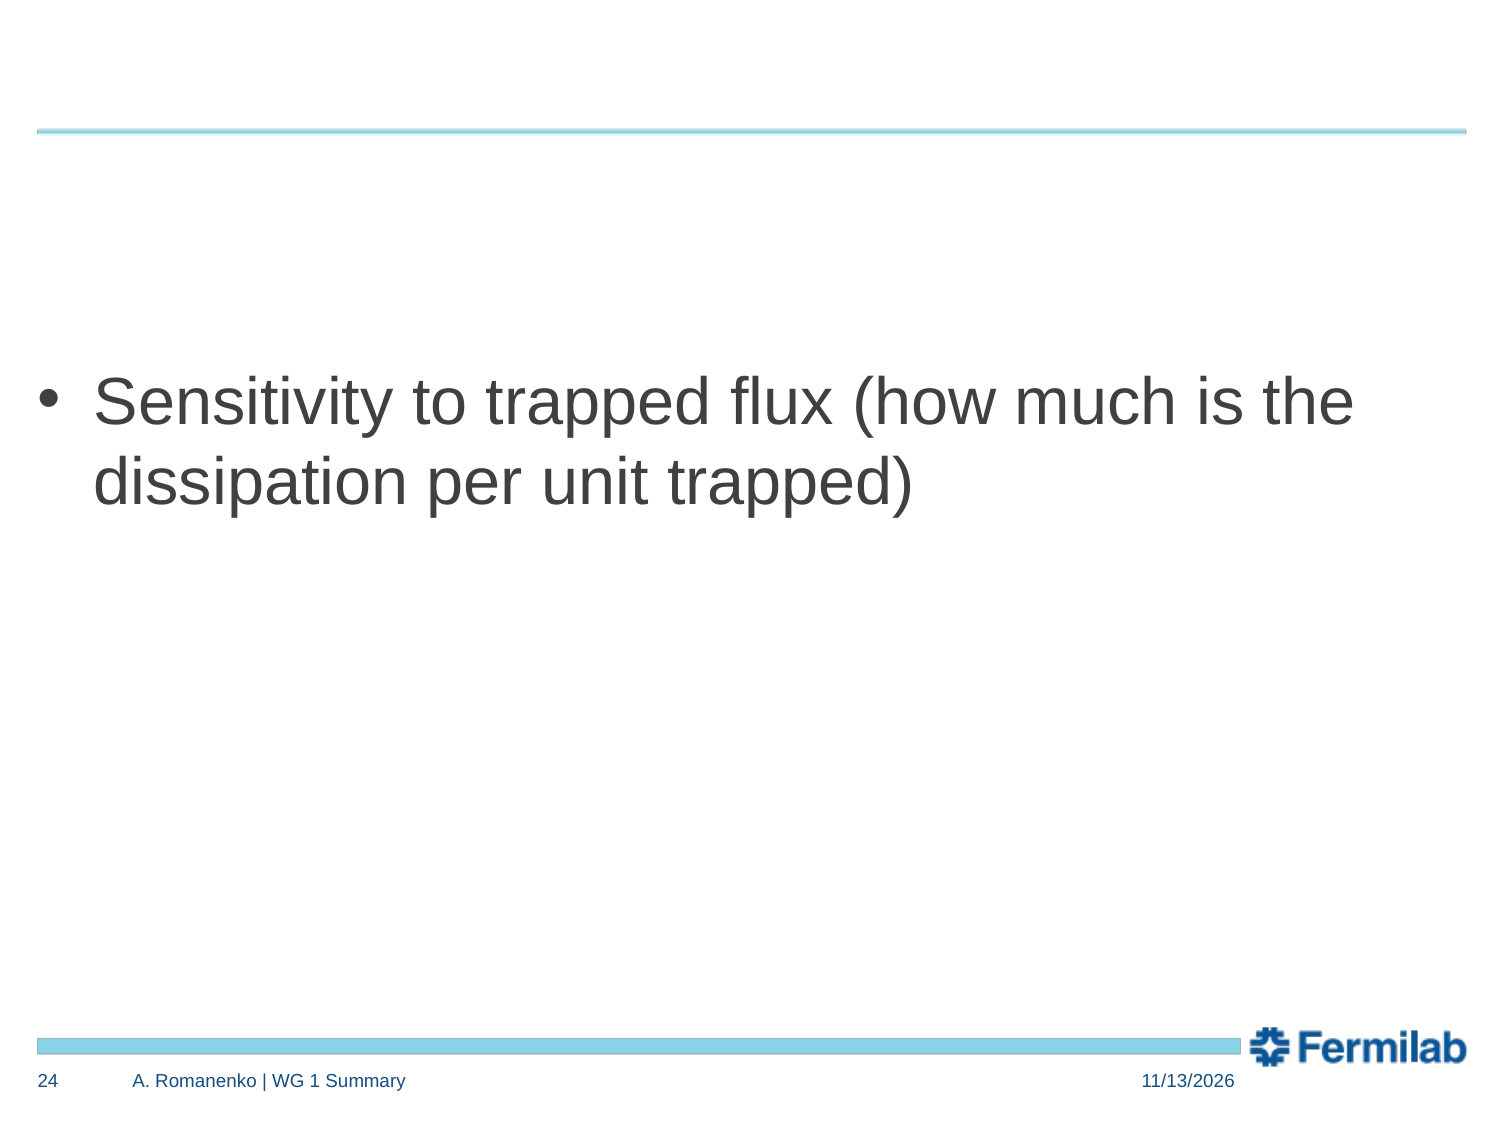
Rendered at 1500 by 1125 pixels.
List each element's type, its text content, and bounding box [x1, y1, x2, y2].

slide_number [1058, 1068, 1235, 1109]
slide_number 24 [37, 1068, 111, 1109]
list Sensitivity to trapped flux (how much is the dissipation per unit trapped) [37, 171, 1461, 990]
footer A. Romanenko | WG 1 Summary [132, 1068, 1014, 1109]
